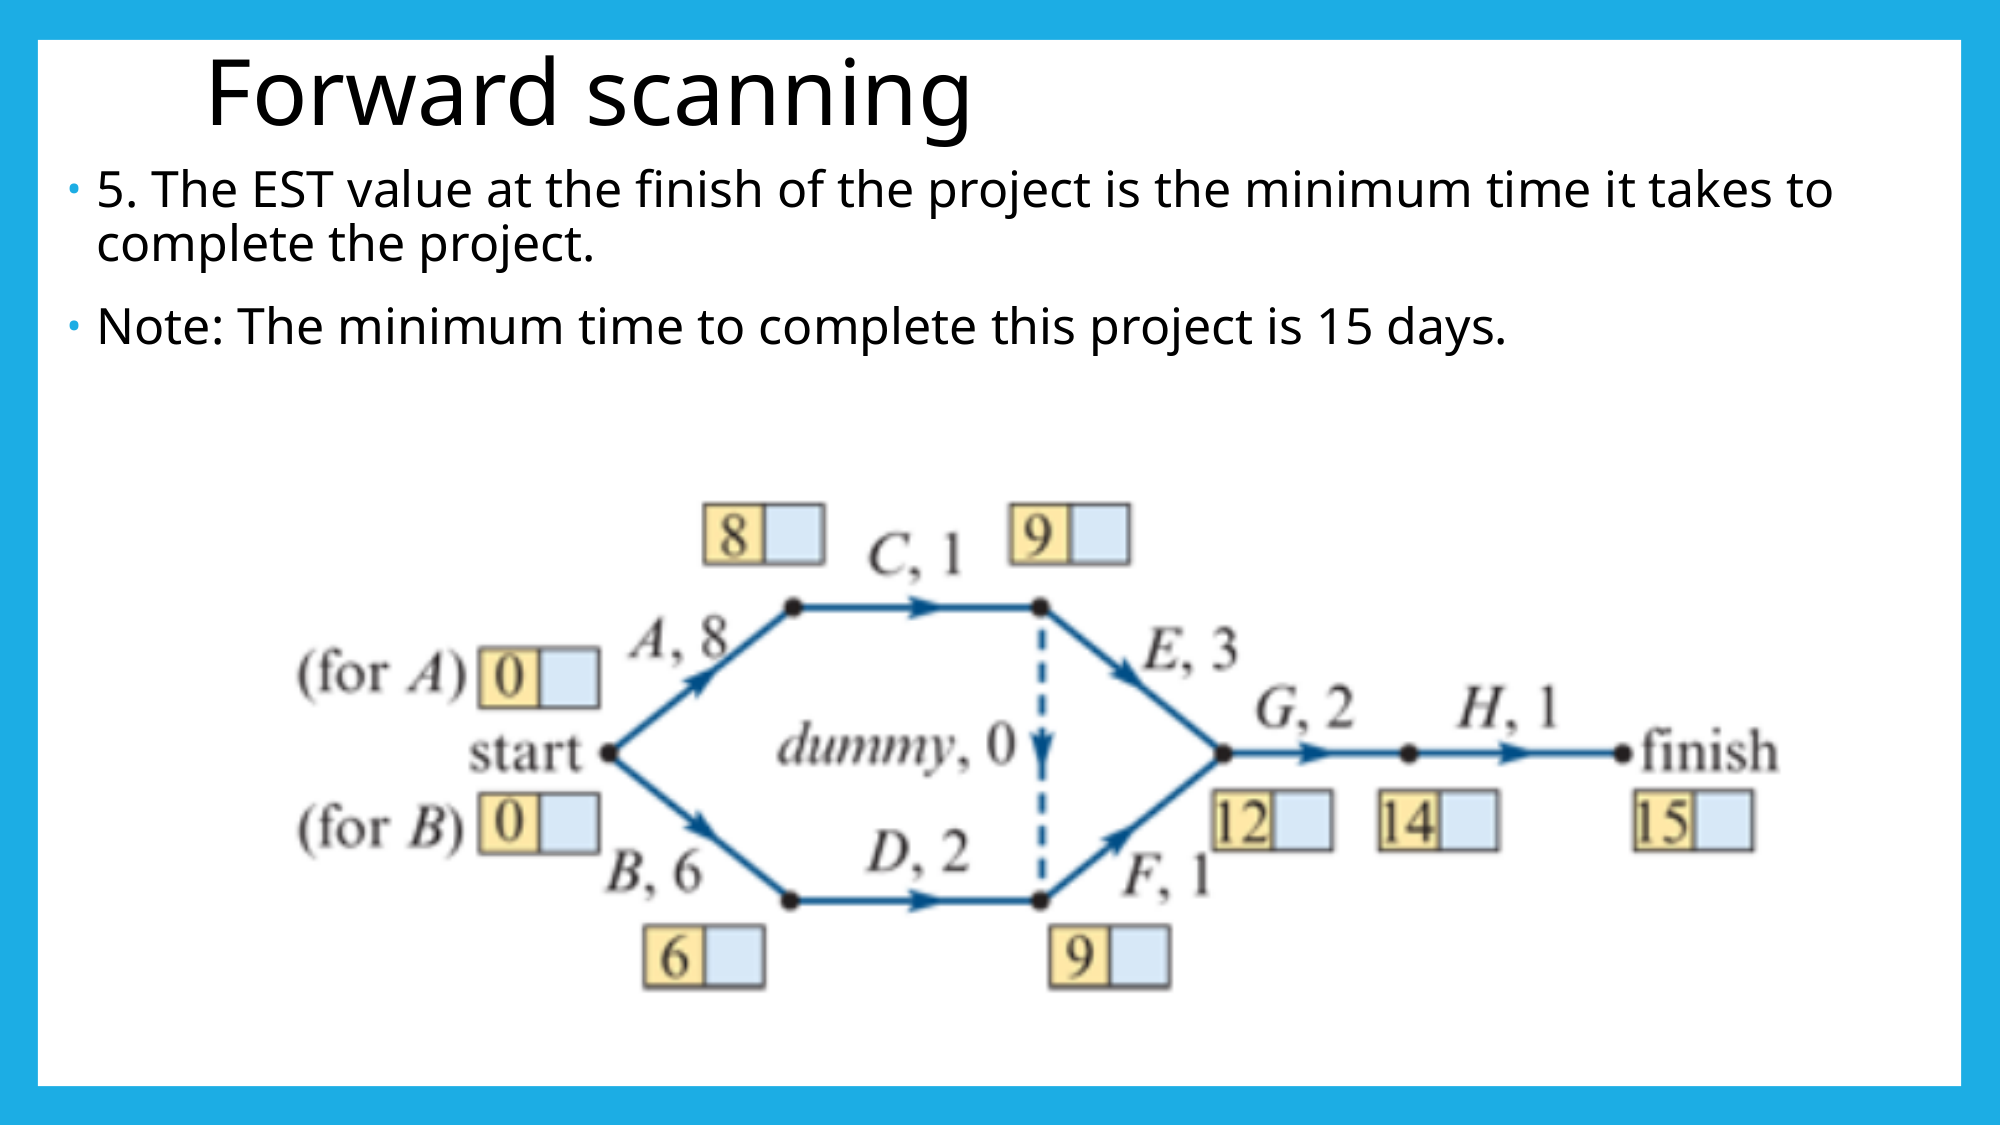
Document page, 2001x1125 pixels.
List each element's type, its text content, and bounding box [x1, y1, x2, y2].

list 5. The EST value at the finish of the project is the minimum time it takes to complete the project. Note: The minimum time to complete this project is 15 days. [44, 156, 1956, 819]
title Forward scanning [189, 36, 1810, 156]
picture [270, 487, 1796, 1014]
